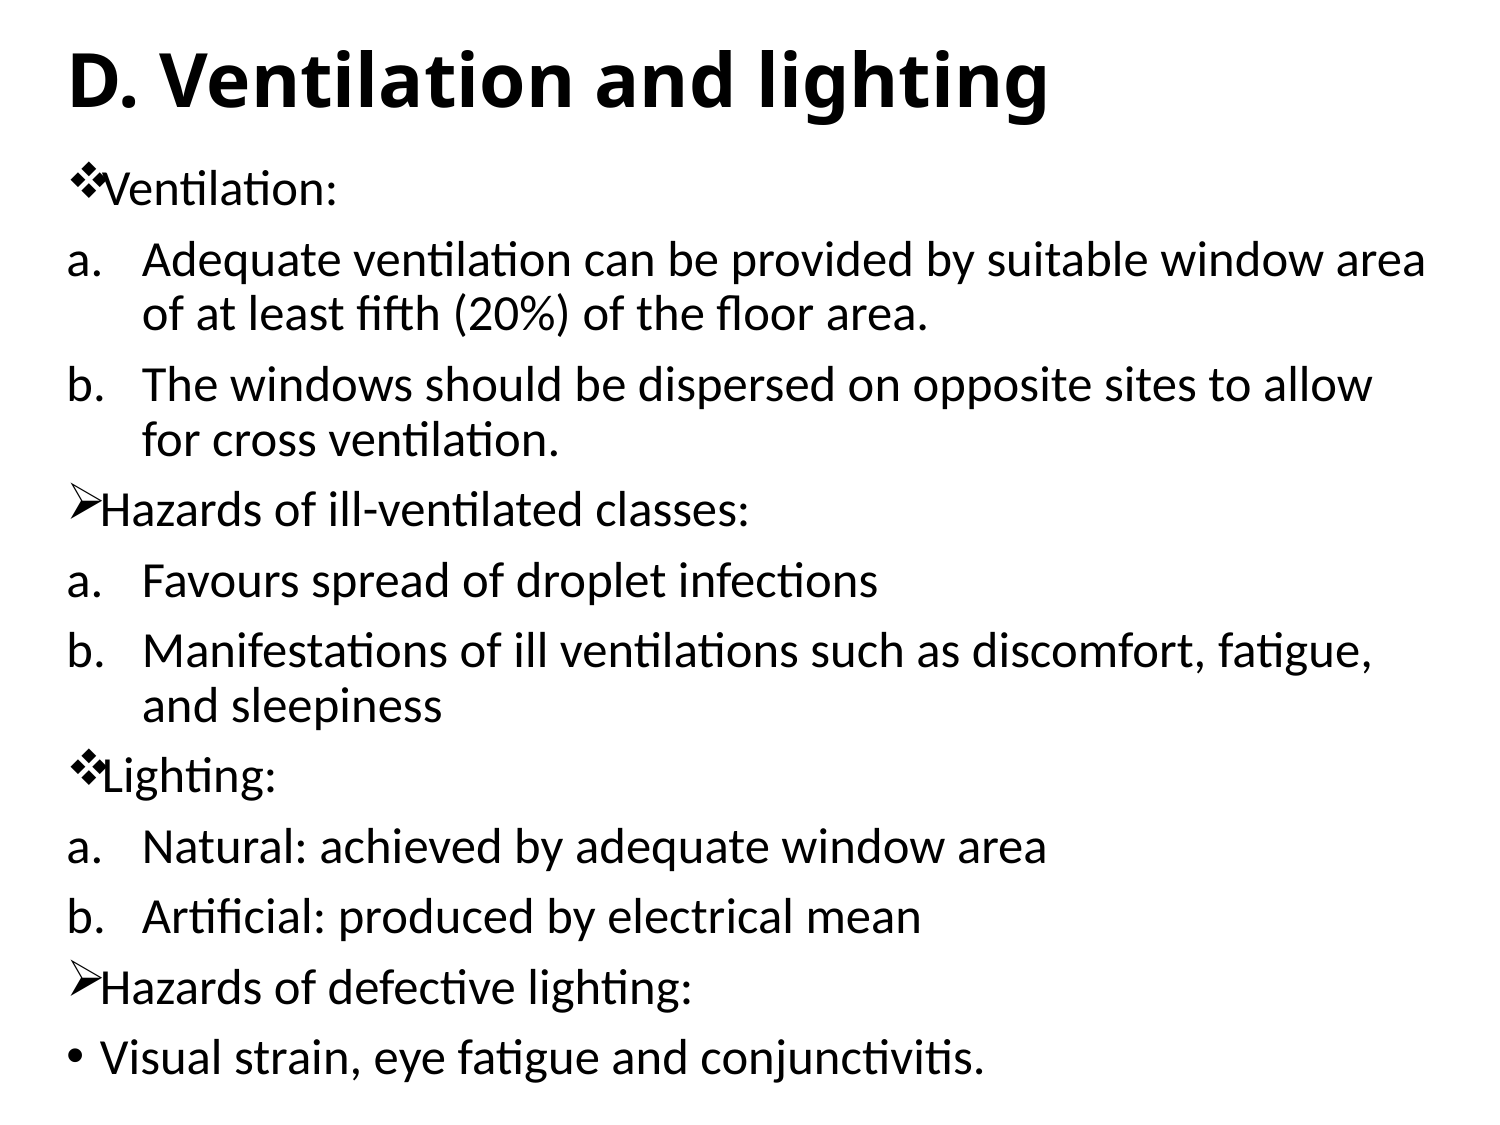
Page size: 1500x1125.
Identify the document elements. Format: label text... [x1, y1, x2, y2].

title D. Ventilation and lighting [51, 22, 1449, 145]
list Ventilation: Adequate ventilation can be provided by suitable window area of at least fifth (20%) of the floor area. The windows should be dispersed on opposite sites to allow for cross ventilation. Hazards of ill-ventilated classes: Favours spread of droplet infections Manifestations of ill ventilations such as discomfort, fatigue, and sleepiness Lighting: Natural: achieved by adequate window area Artificial: produced by electrical mean Hazards of defective lighting: Visual strain, eye fatigue and conjunctivitis. [51, 154, 1449, 1103]
